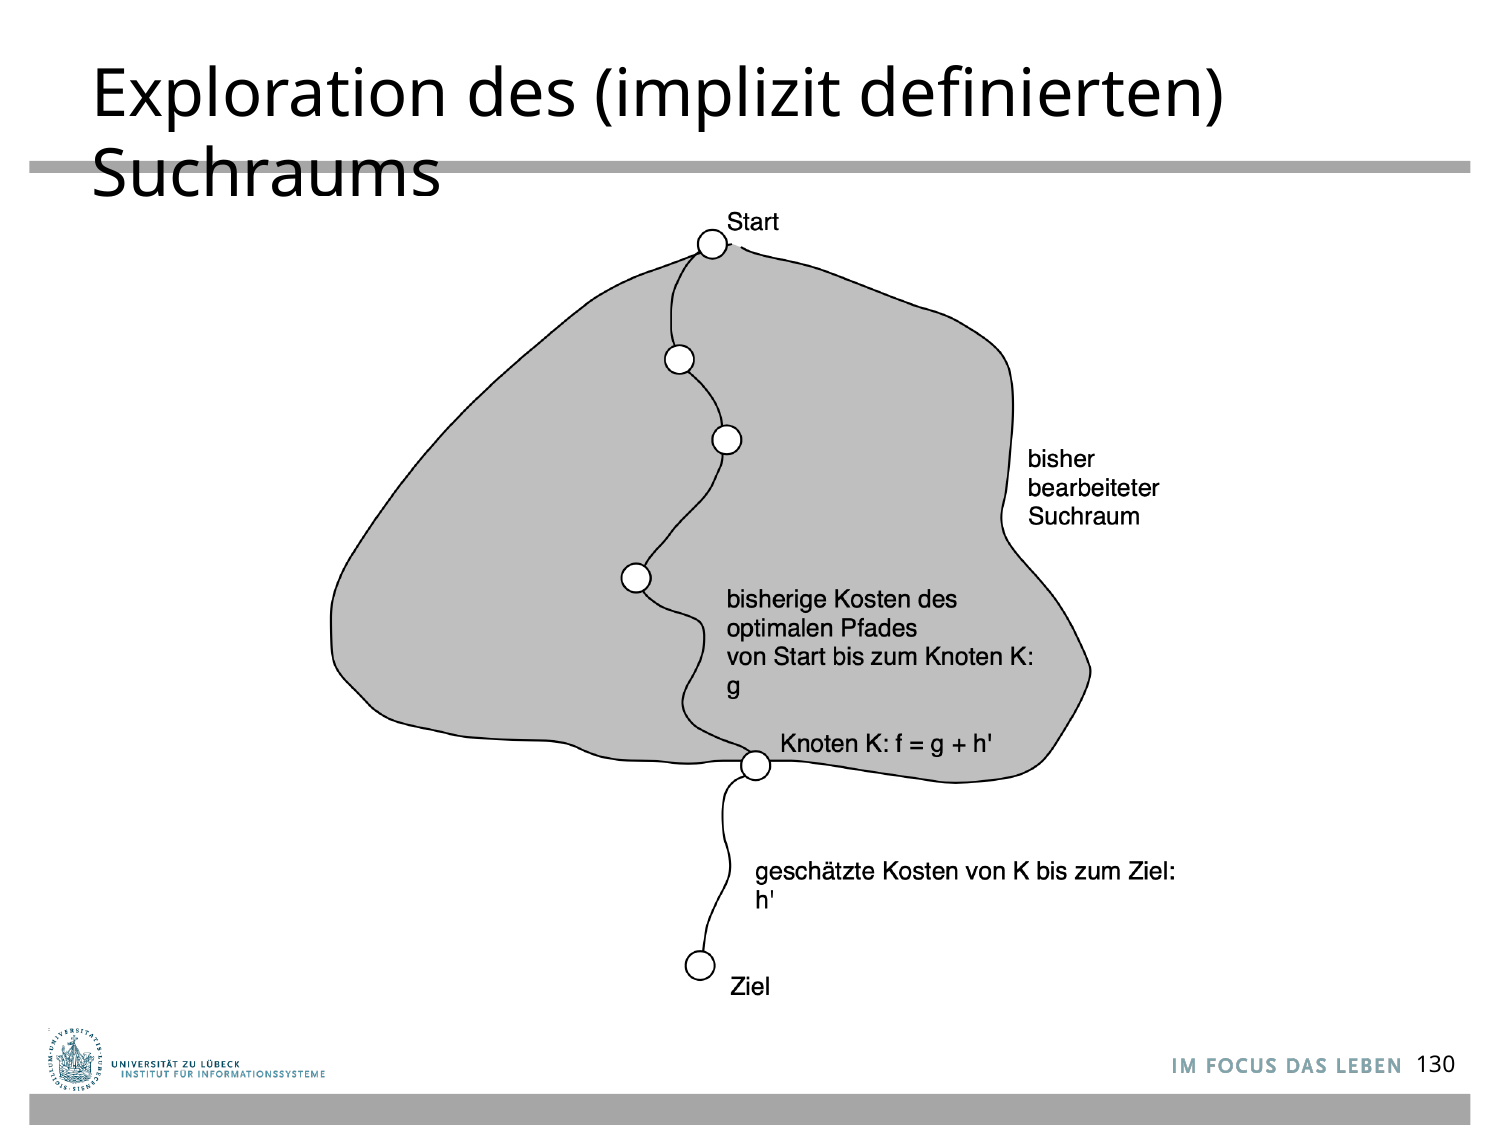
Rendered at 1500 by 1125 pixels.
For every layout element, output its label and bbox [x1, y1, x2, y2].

list [303, 196, 1197, 1012]
picture [1173, 1058, 1305, 1073]
title [76, 42, 1471, 126]
slide_number [1305, 1050, 1471, 1083]
